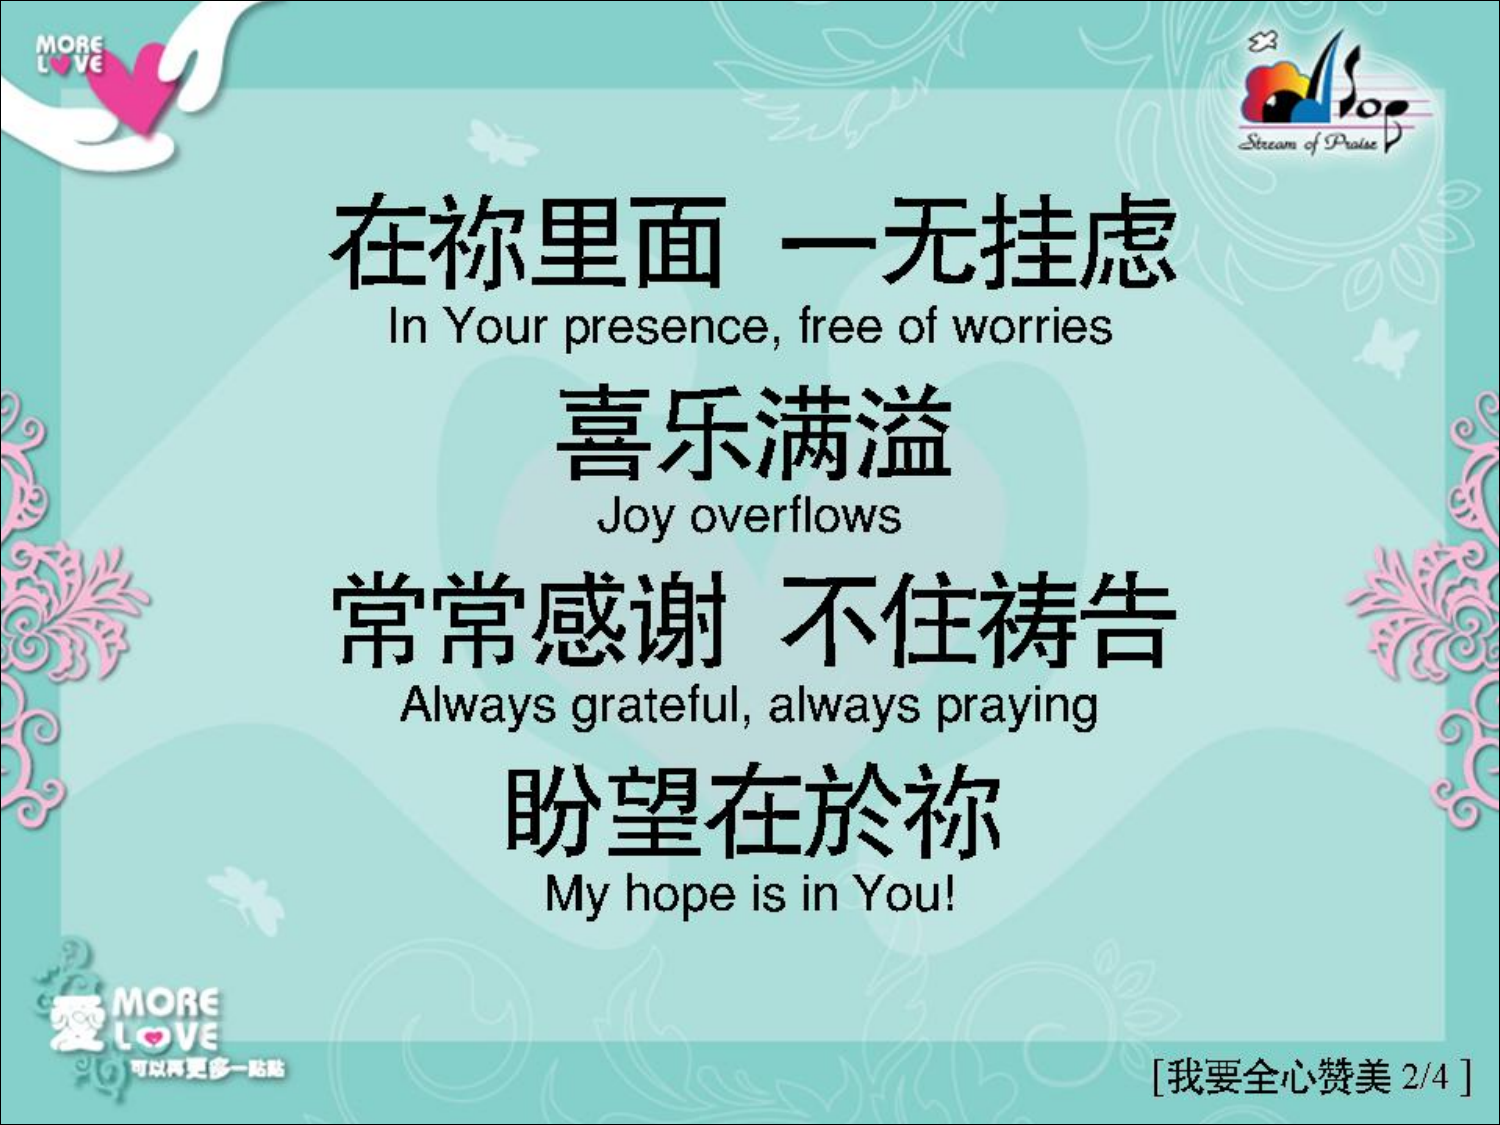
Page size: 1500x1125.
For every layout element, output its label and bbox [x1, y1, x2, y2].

text_box [0, 0, 1500, 1125]
